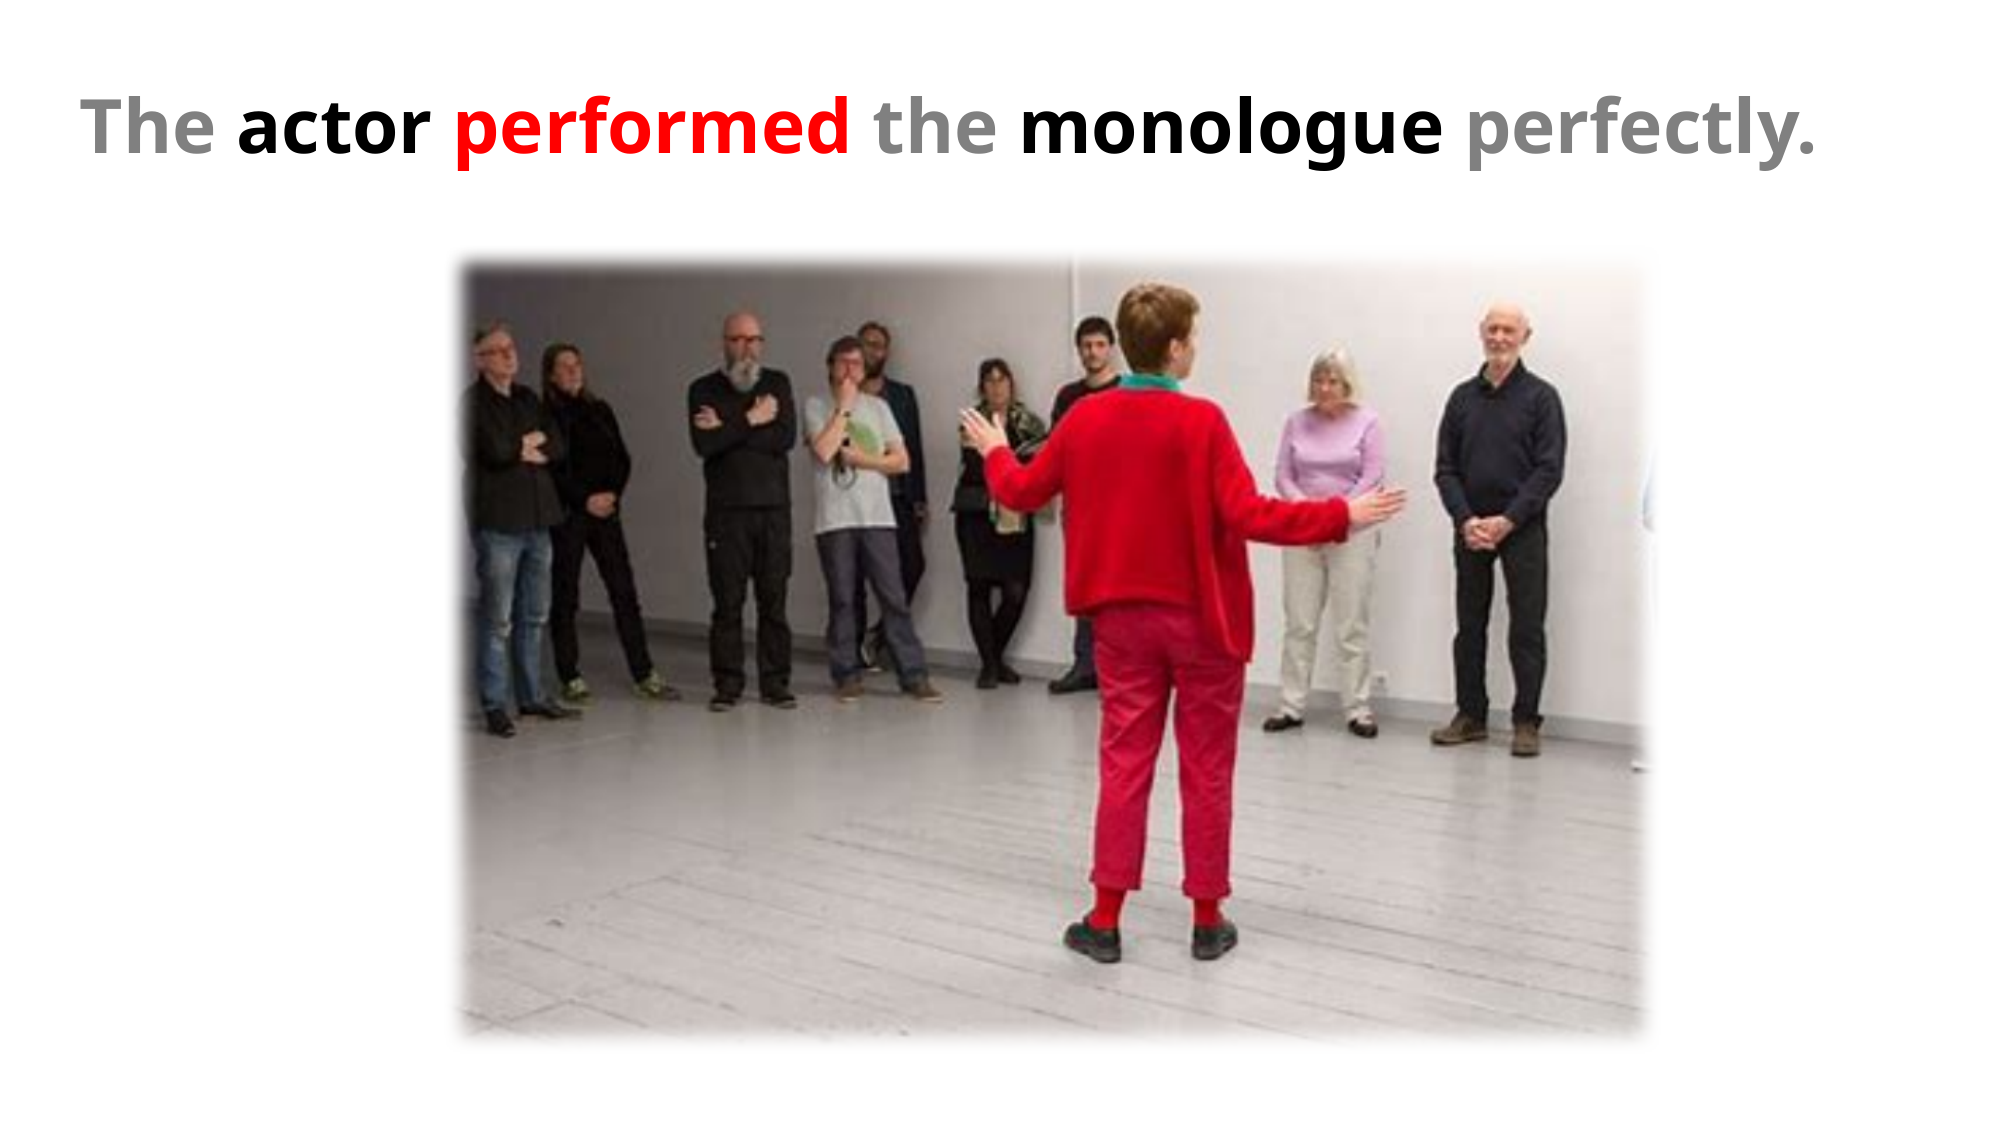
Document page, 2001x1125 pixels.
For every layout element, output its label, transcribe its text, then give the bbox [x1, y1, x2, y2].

text_box The actor performed the monologue perfectly. [65, 71, 2000, 177]
picture [444, 245, 1661, 1054]
